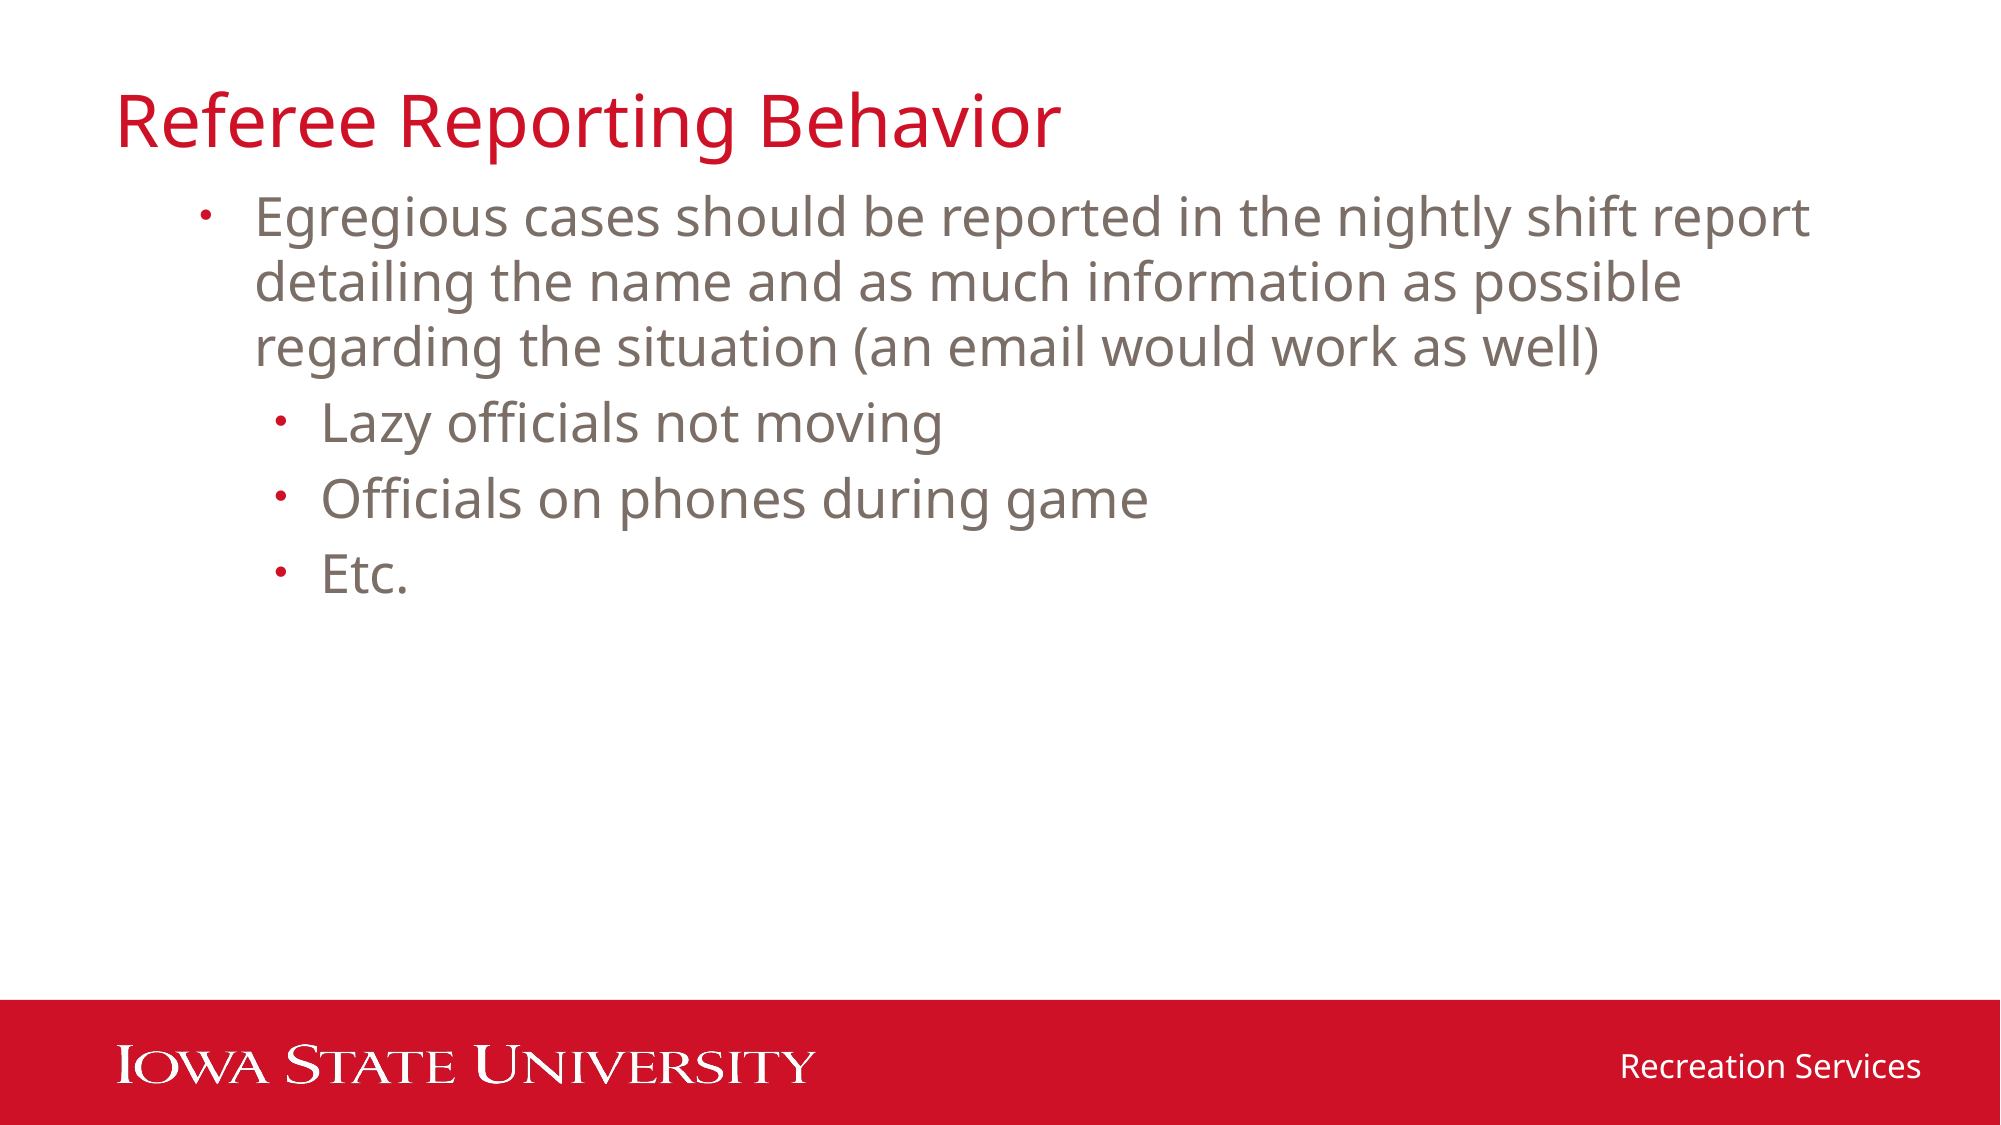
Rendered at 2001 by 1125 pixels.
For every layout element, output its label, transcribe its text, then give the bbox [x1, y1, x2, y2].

title Referee Reporting Behavior [99, 24, 1801, 213]
list Egregious cases should be reported in the nightly shift report detailing the name and as much information as possible regarding the situation (an email would work as well) Lazy officials not moving Officials on phones during game Etc. [183, 174, 1851, 851]
picture [116, 1044, 817, 1088]
